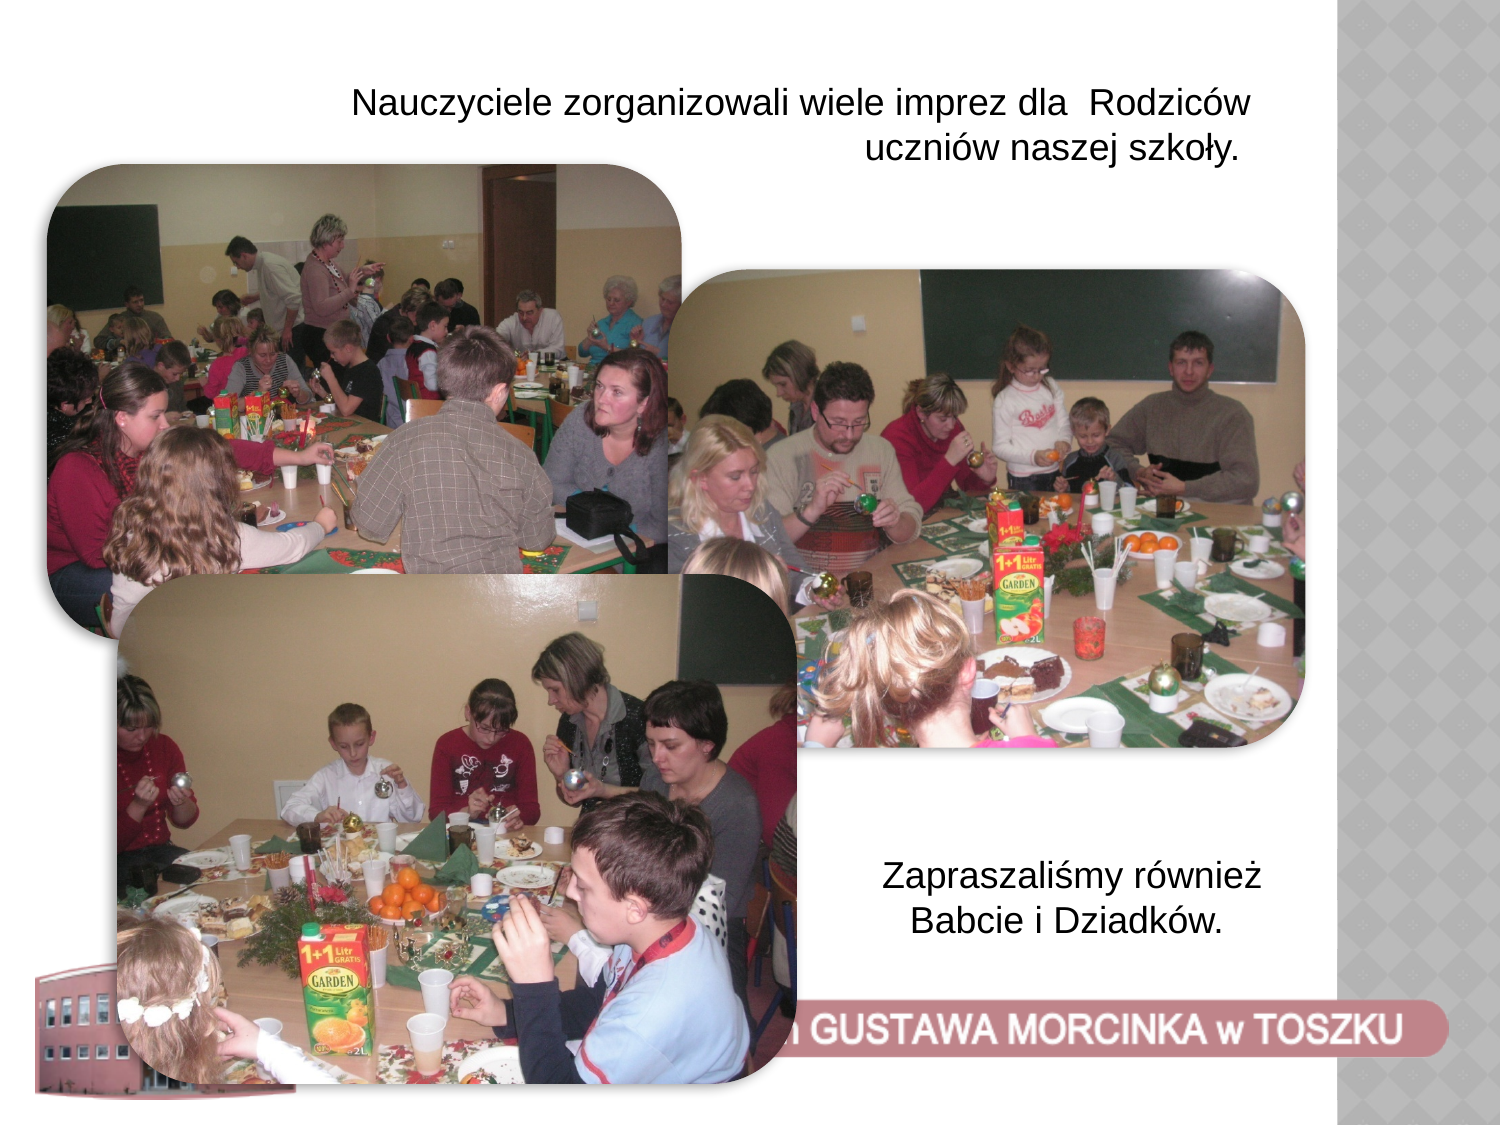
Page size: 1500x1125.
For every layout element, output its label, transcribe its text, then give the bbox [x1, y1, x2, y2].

text_box Zapraszaliśmy również Babcie i Dziadków. [820, 843, 1325, 949]
picture [34, 960, 1450, 1100]
picture [46, 163, 1306, 1085]
text_box Nauczyciele zorganizowali wiele imprez dla Rodziców uczniów naszej szkoły. [199, 70, 1266, 220]
